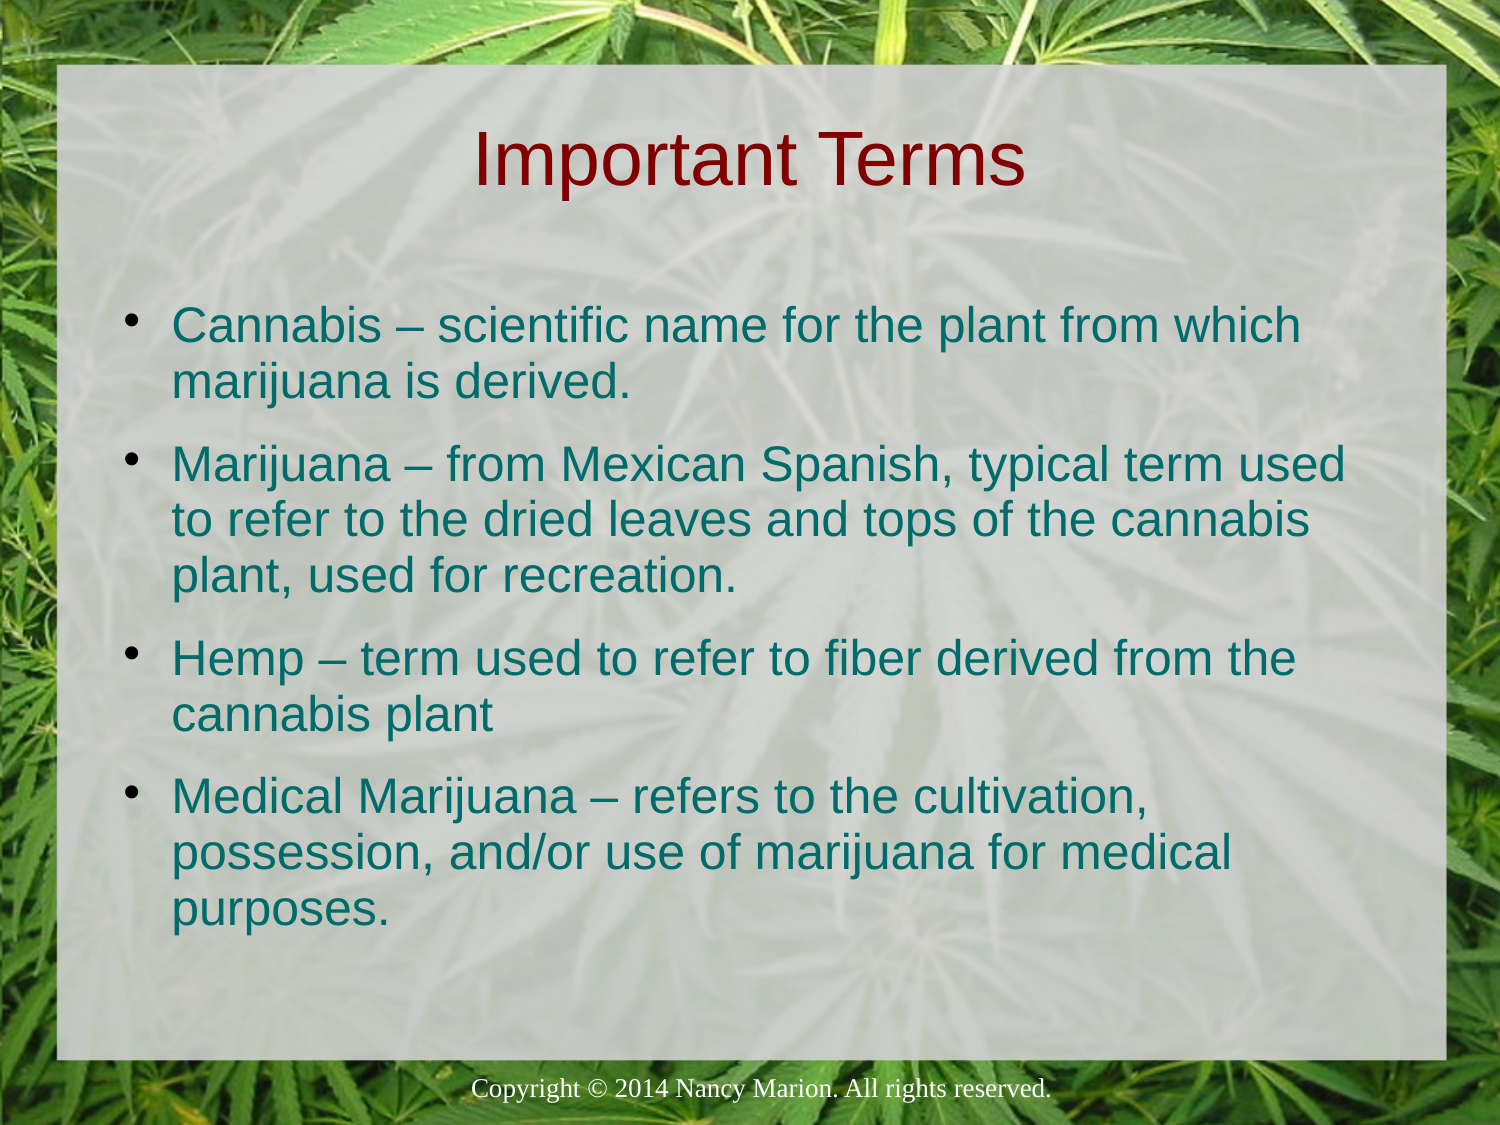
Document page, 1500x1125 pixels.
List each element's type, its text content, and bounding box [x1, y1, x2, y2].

list Cannabis – scientific name for the plant from which marijuana is derived. Marijuana – from Mexican Spanish, typical term used to refer to the dried leaves and tops of the cannabis plant, used for recreation. Hemp – term used to refer to fiber derived from the cannabis plant Medical Marijuana – refers to the cultivation, possession, and/or use of marijuana for medical purposes. [107, 294, 1367, 925]
picture [0, 0, 1500, 1125]
title Important Terms [107, 80, 1393, 233]
footer Copyright © 2014 Nancy Marion. All rights reserved. [319, 1072, 1204, 1125]
